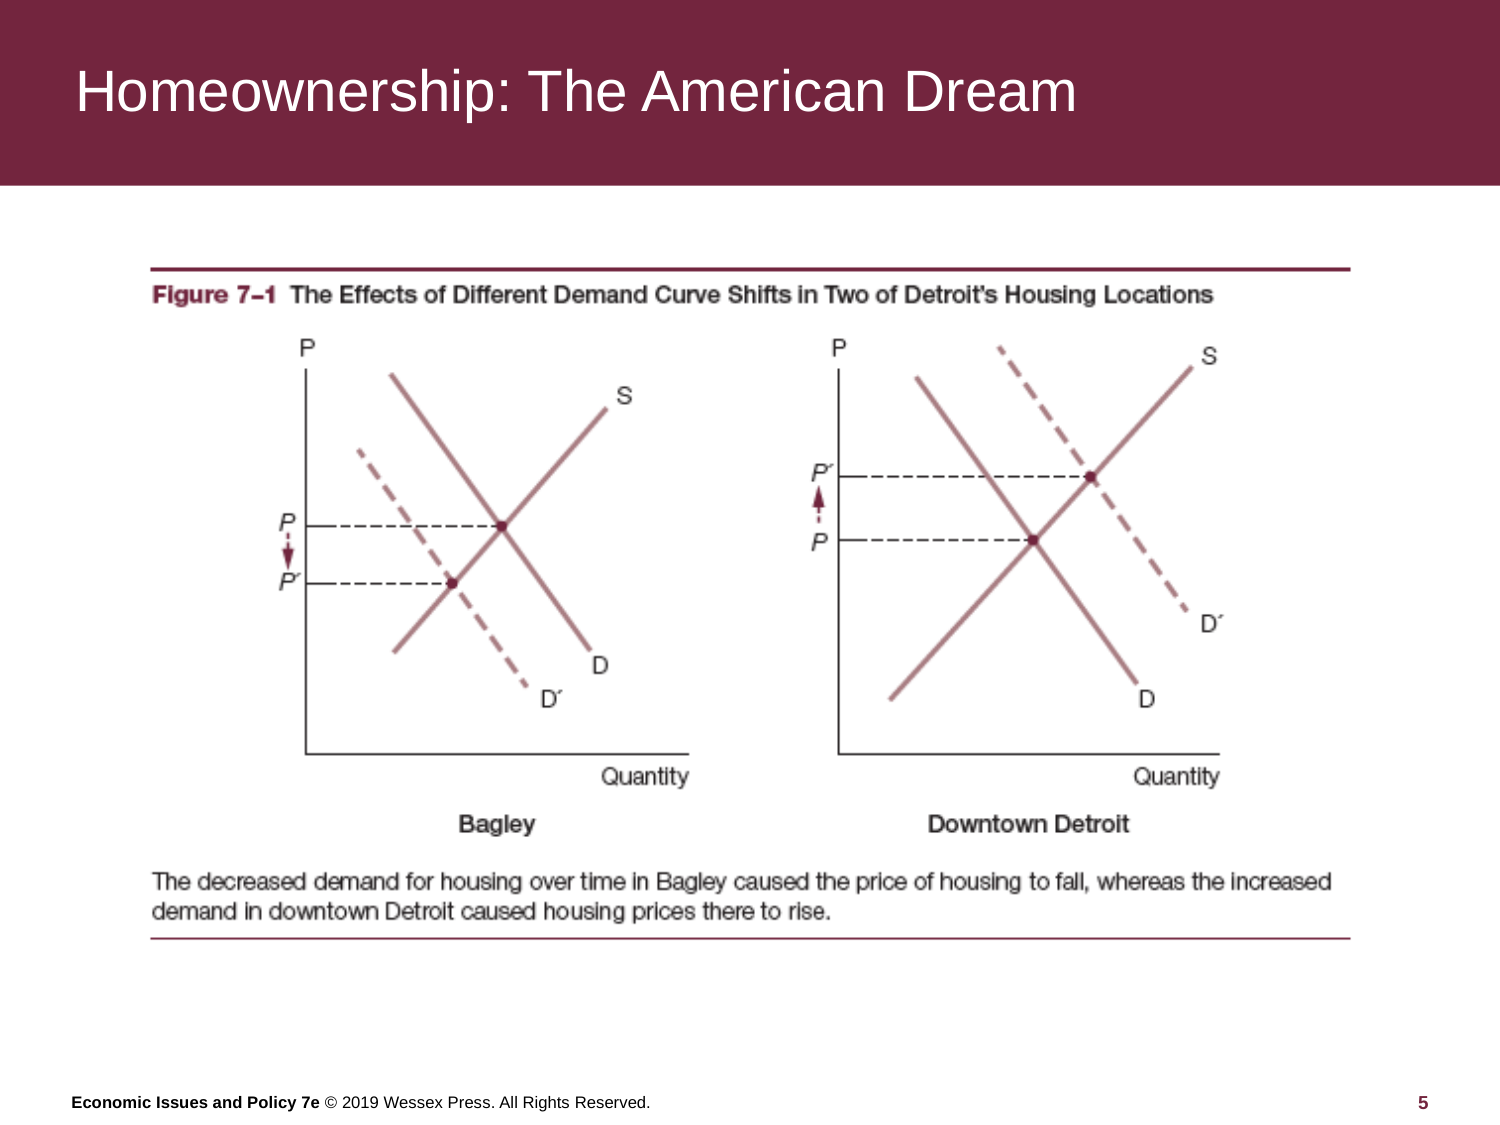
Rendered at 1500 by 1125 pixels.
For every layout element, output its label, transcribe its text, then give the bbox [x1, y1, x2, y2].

picture [143, 262, 1357, 950]
title Homeownership: The American Dream [0, 0, 1500, 186]
